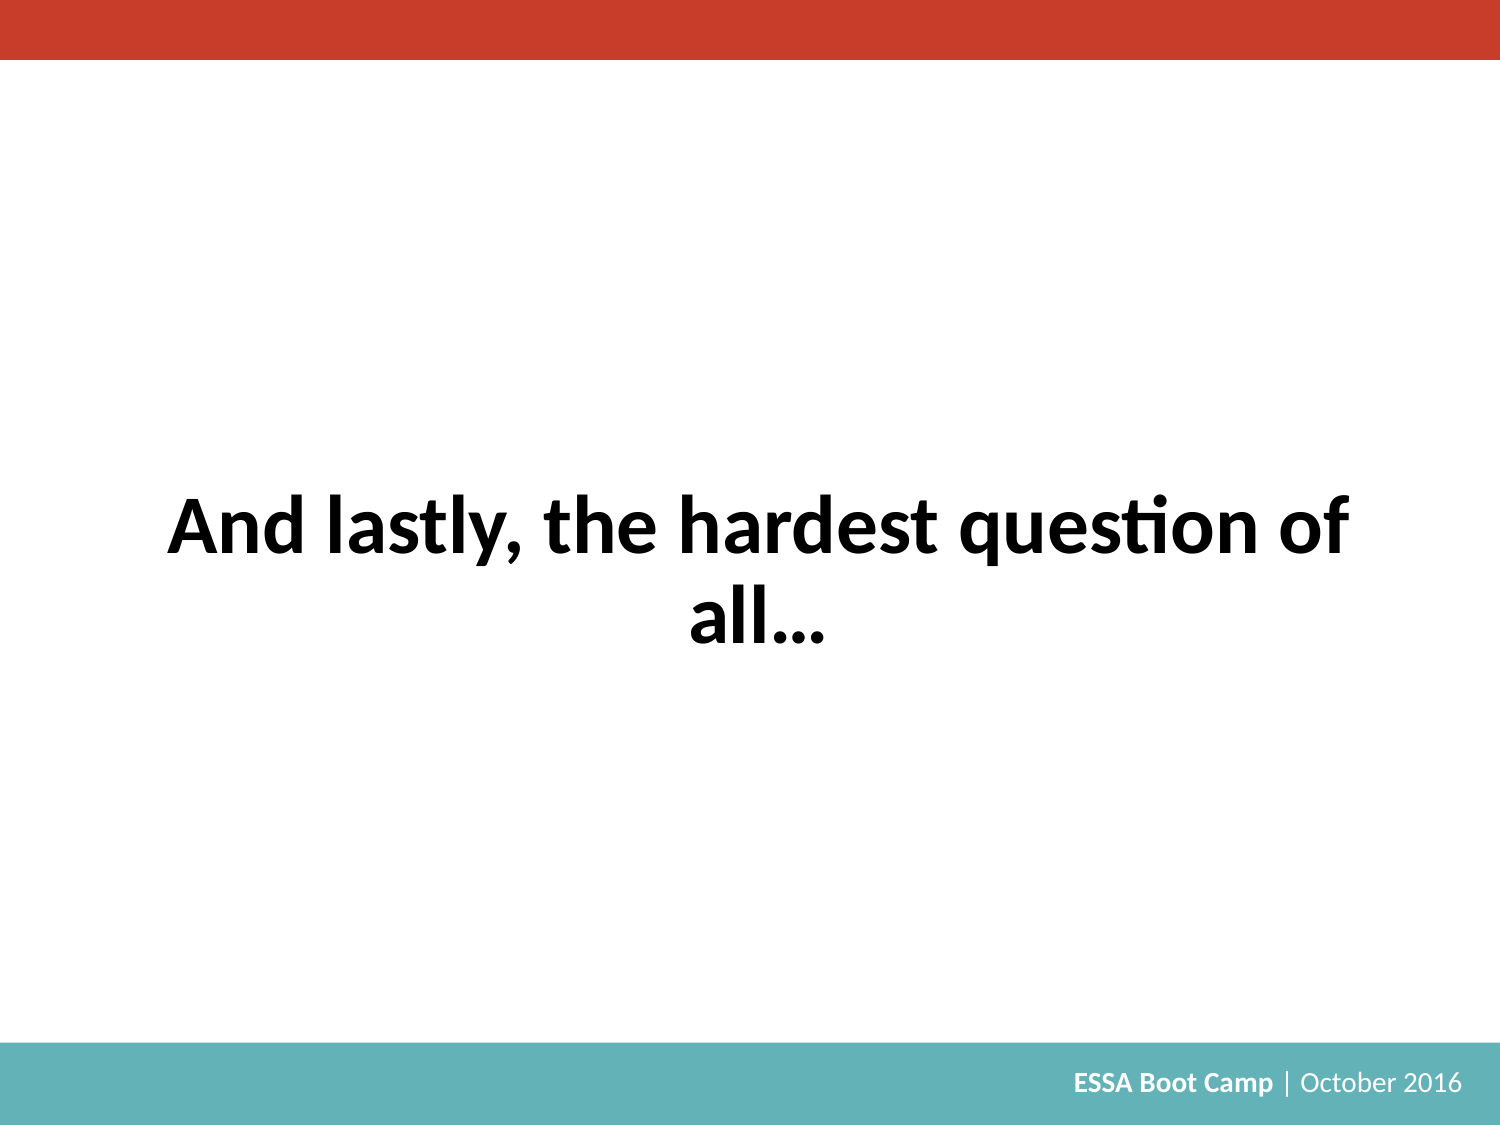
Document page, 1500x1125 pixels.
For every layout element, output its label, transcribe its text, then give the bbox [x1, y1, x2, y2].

title And lastly, the hardest question of all… [111, 462, 1406, 681]
